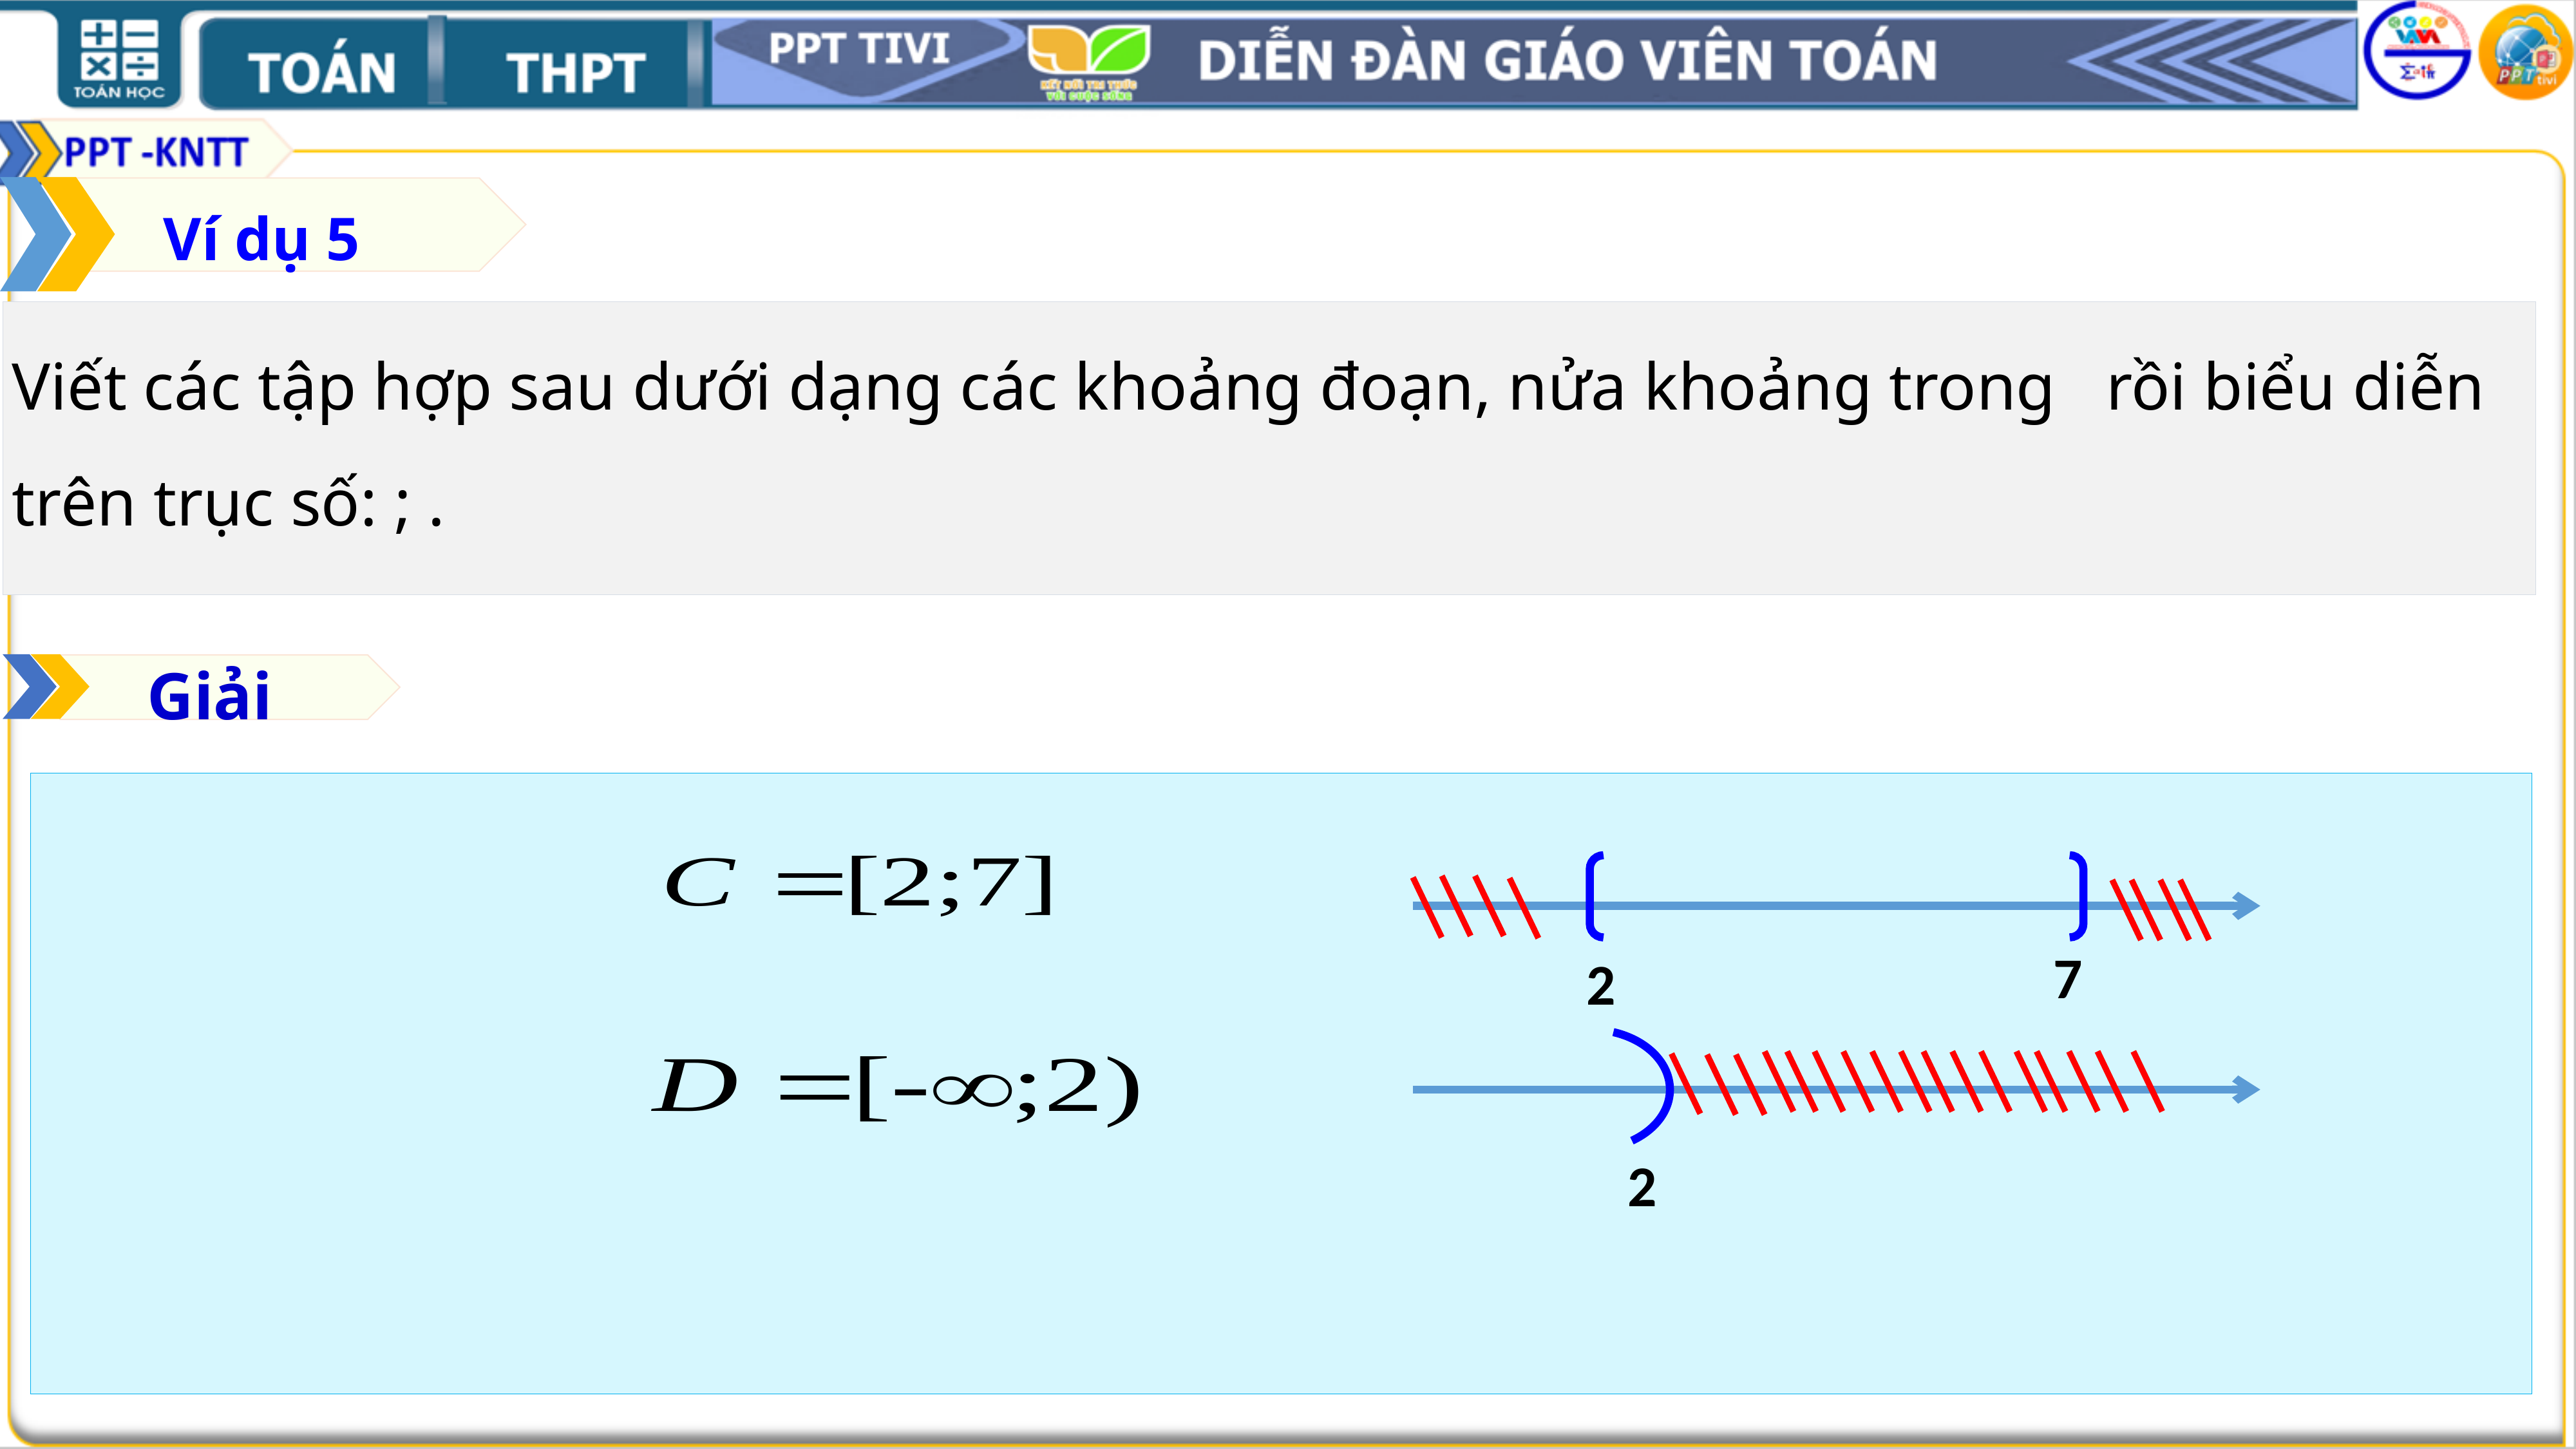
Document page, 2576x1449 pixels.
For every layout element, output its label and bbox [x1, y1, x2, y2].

text_box [3, 645, 400, 723]
text_box [0, 176, 604, 292]
picture [0, 0, 2576, 1449]
text_box [30, 773, 2532, 1394]
